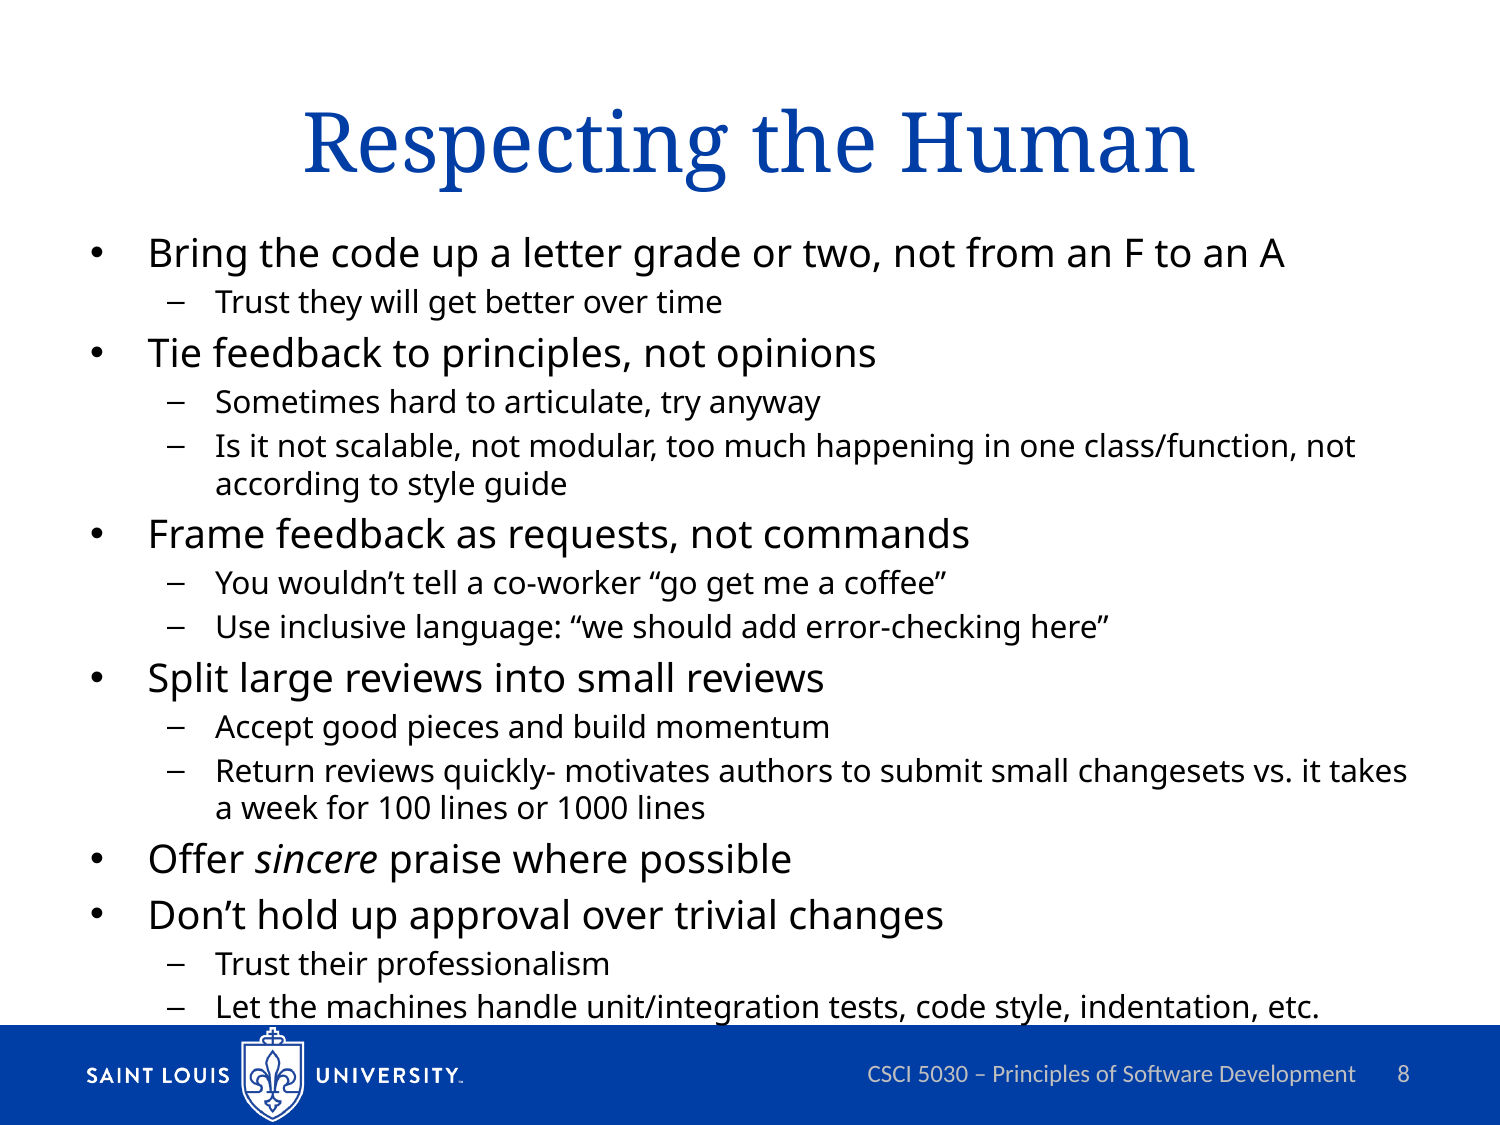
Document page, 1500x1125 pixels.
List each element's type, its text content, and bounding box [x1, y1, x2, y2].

picture [87, 1039, 463, 1122]
list Bring the code up a letter grade or two, not from an F to an A Trust they will get better over time Tie feedback to principles, not opinions Sometimes hard to articulate, try anyway Is it not scalable, not modular, too much happening in one class/function, not according to style guide Frame feedback as requests, not commands You wouldn’t tell a co-worker “go get me a coffee” Use inclusive language: “we should add error-checking here” Split large reviews into small reviews Accept good pieces and build momentum Return reviews quickly- motivates authors to submit small changesets vs. it takes a week for 100 lines or 1000 lines Offer sincere praise where possible Don’t hold up approval over trivial changes Trust their professionalism Let the machines handle unit/integration tests, code style, indentation, etc. [75, 220, 1425, 1039]
title Respecting the Human [75, 45, 1425, 220]
footer CSCI 5030 – Principles of Software Development [849, 1042, 1074, 1103]
slide_number 8 [1074, 1042, 1425, 1103]
